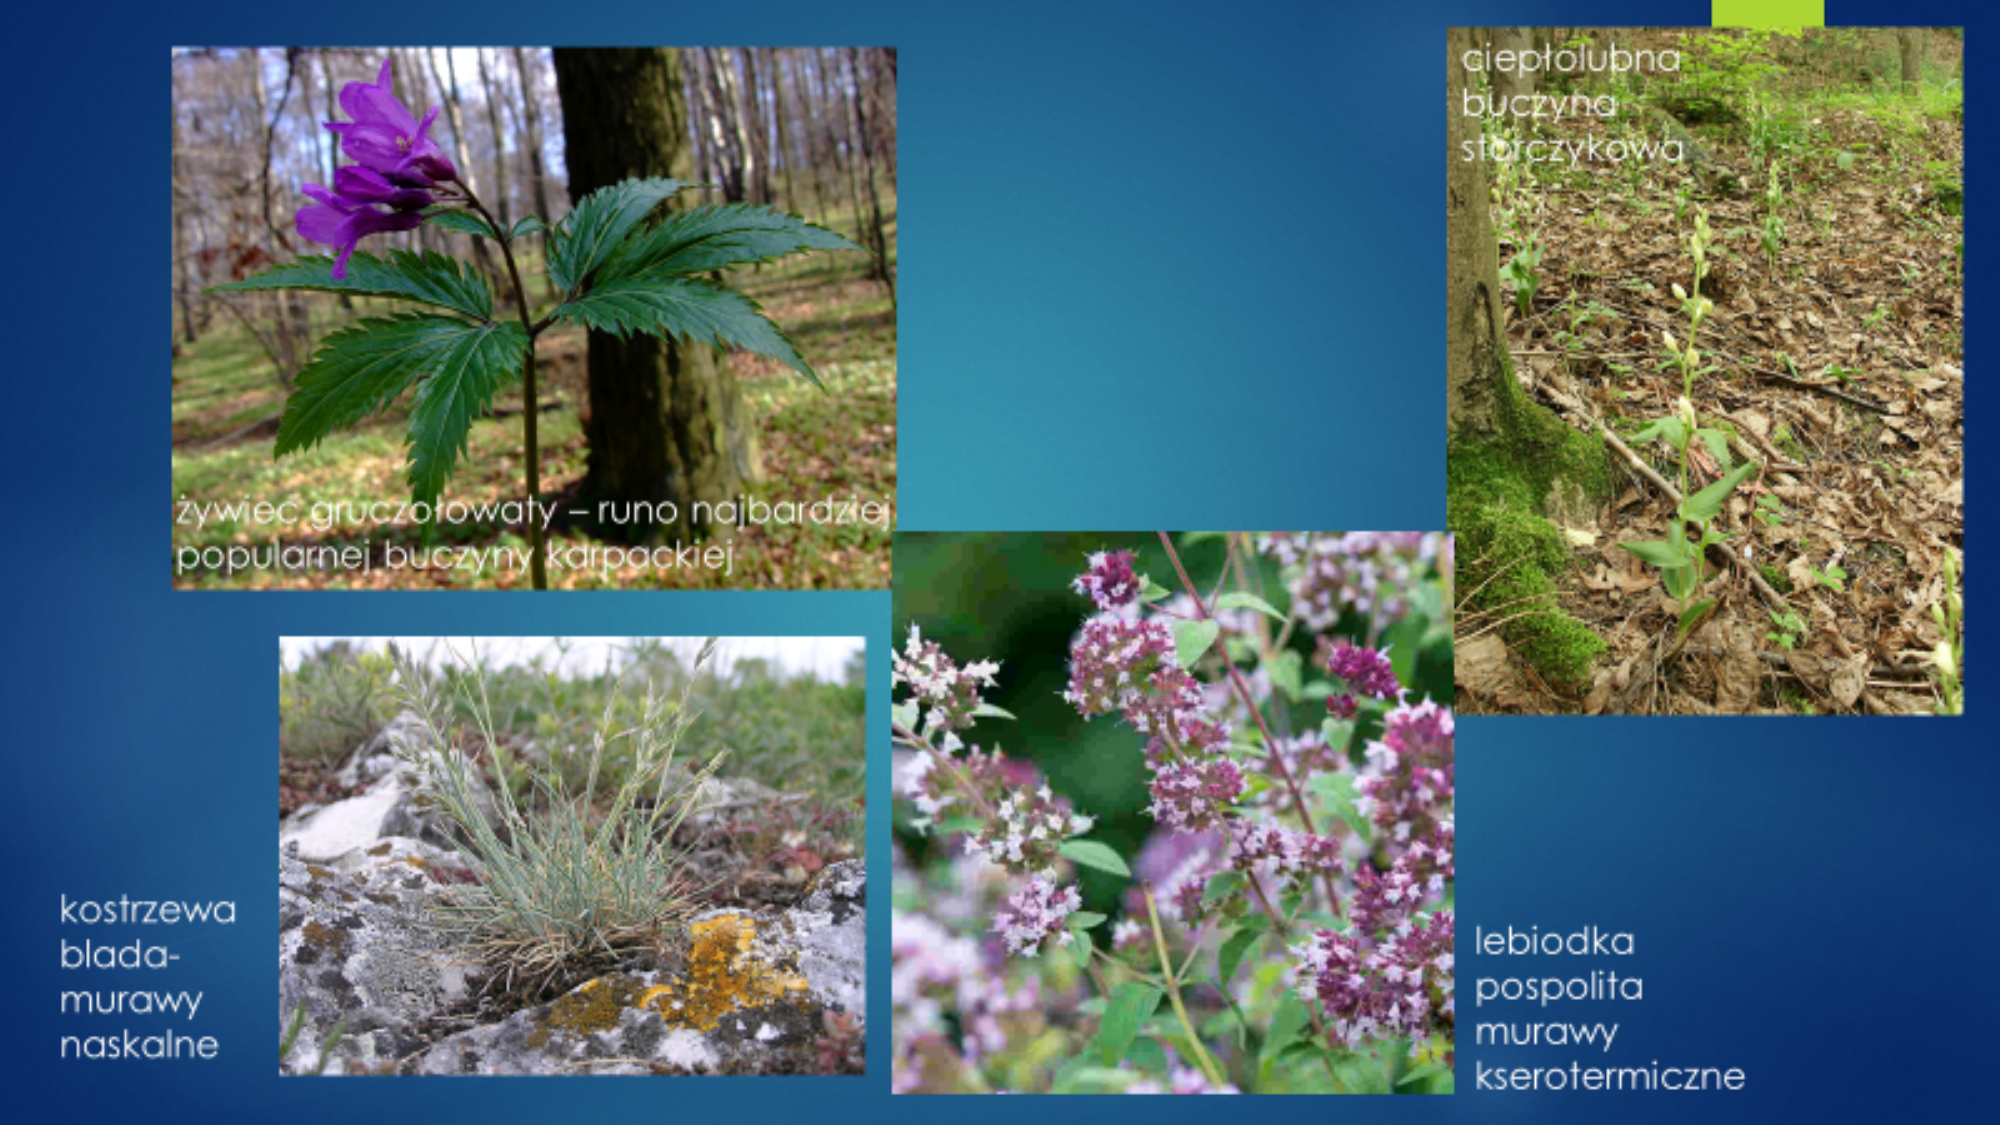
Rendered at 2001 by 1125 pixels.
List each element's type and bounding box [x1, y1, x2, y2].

list [0, 0, 2000, 1125]
